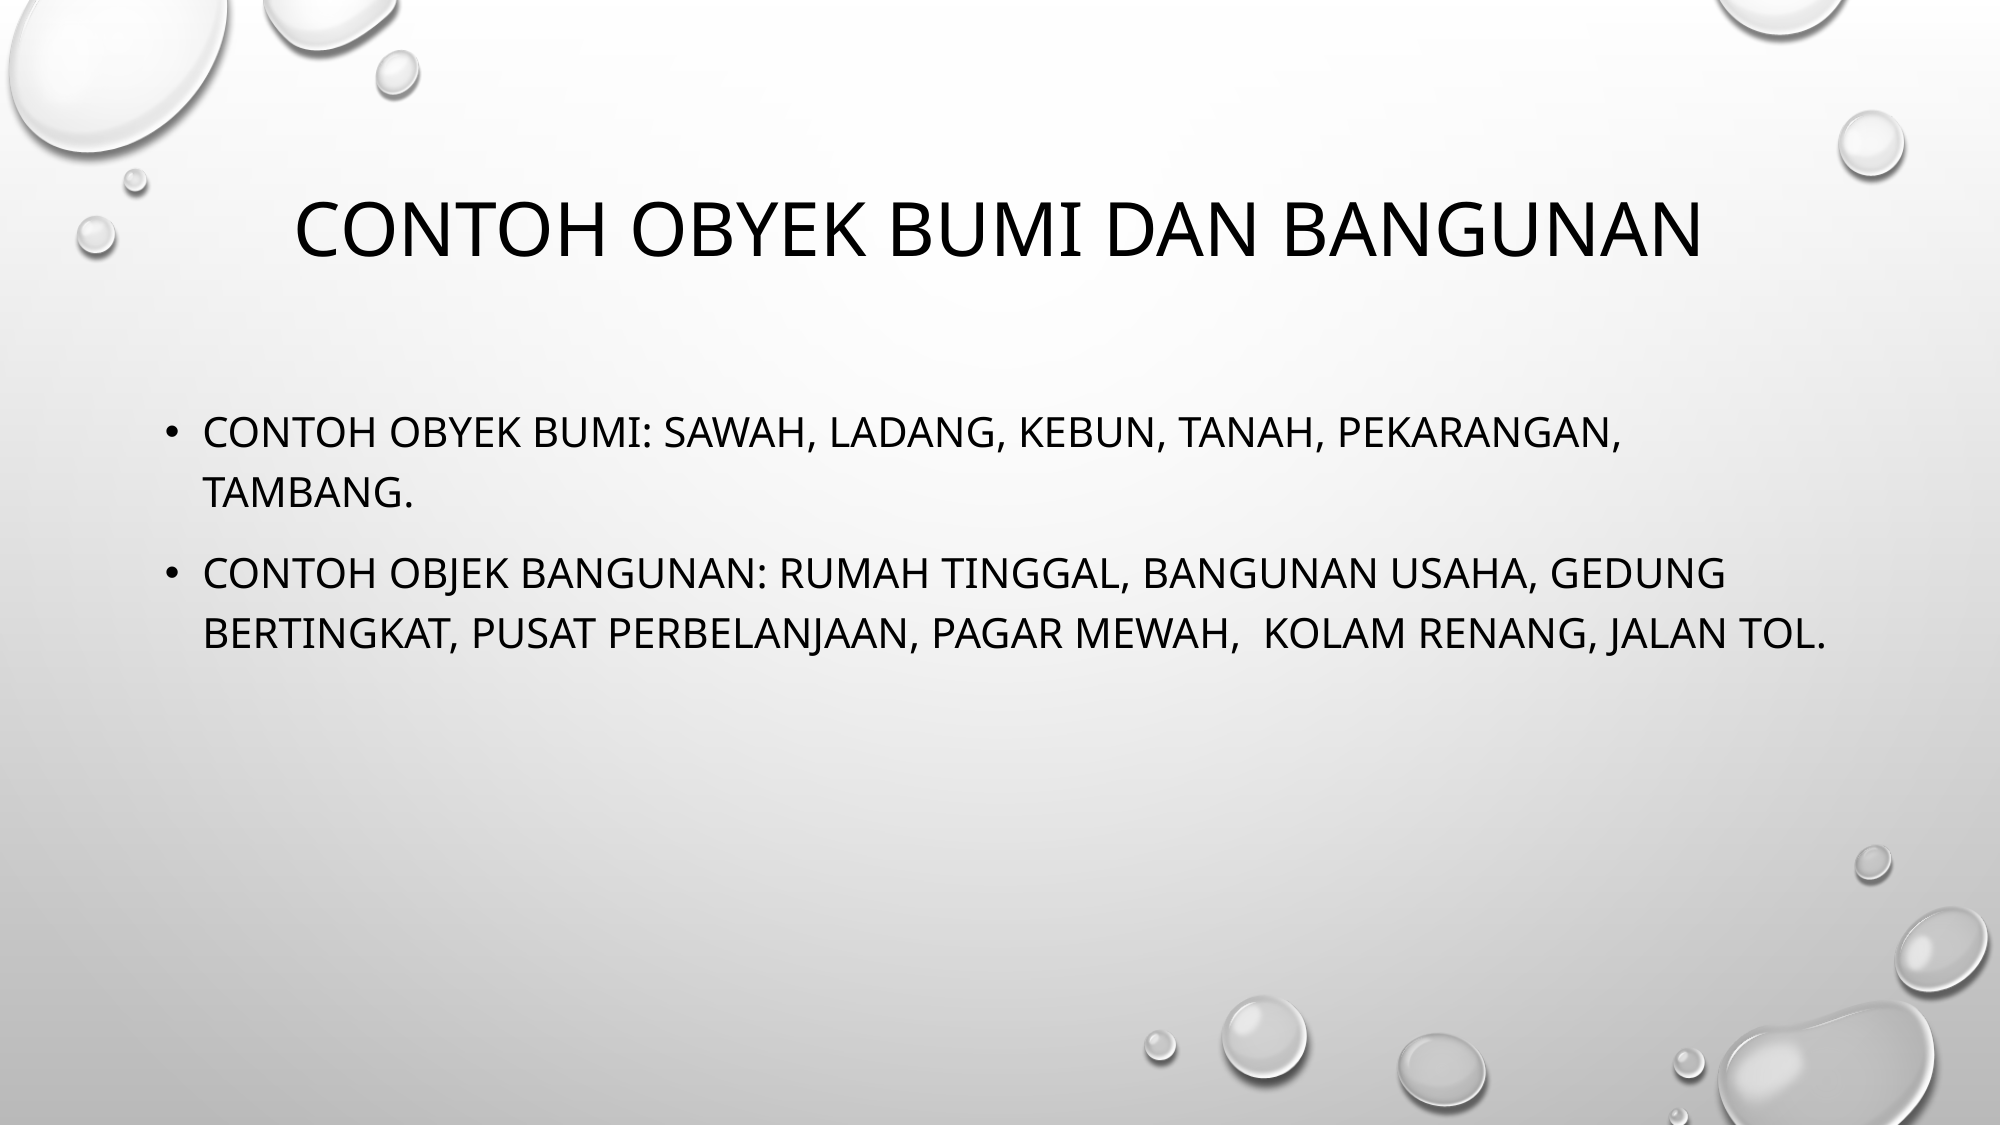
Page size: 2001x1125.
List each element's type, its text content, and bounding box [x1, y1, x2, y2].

title CONTOH OBYEK BUMI DAN BANGUNAN [149, 101, 1851, 364]
picture [0, 0, 2000, 1125]
list CONTOH OBYEK BUMI: Sawah, Ladang, Kebun, Tanah, Pekarangan, Tambang. Contoh objek bangunan: Rumah tinggal, Bangunan usaha, Gedung bertingkat, Pusat perbelanjaan, Pagar mewah, Kolam renang, Jalan tol. [149, 388, 1850, 950]
